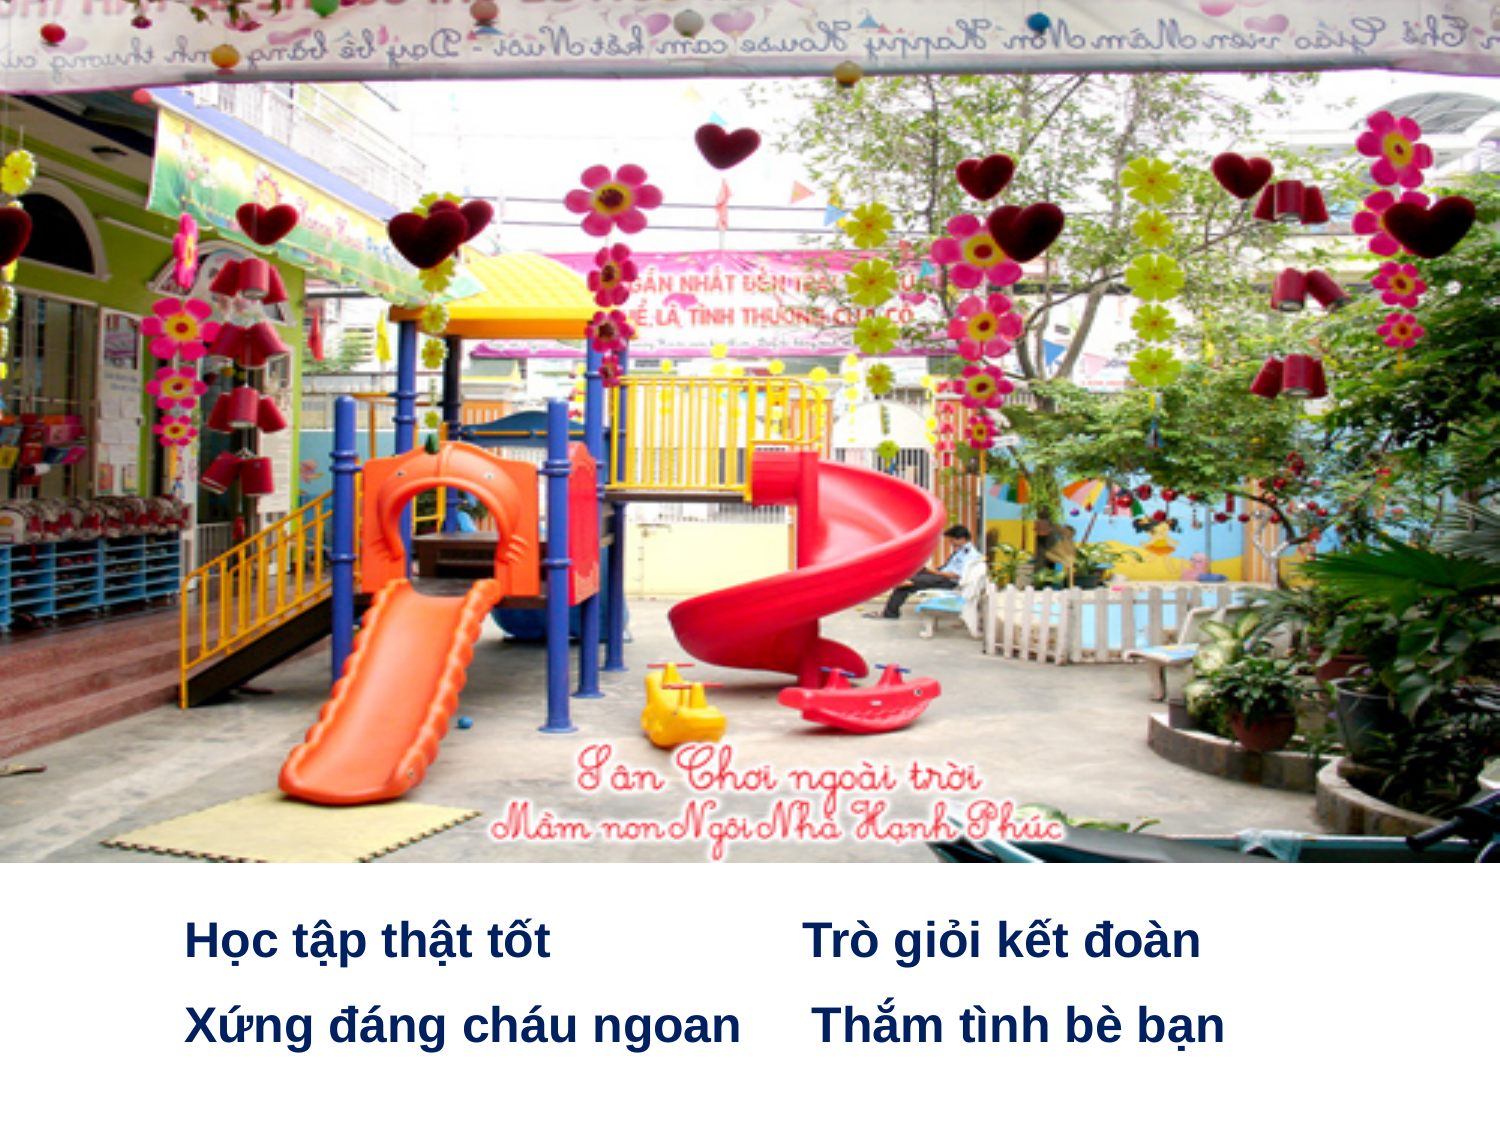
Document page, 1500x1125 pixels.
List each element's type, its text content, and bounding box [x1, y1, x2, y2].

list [0, 0, 1500, 863]
text_box Học tập thật tốt Trò giỏi kết đoàn Xứng đáng cháu ngoan Thắm tình bè bạn [99, 900, 1363, 1060]
